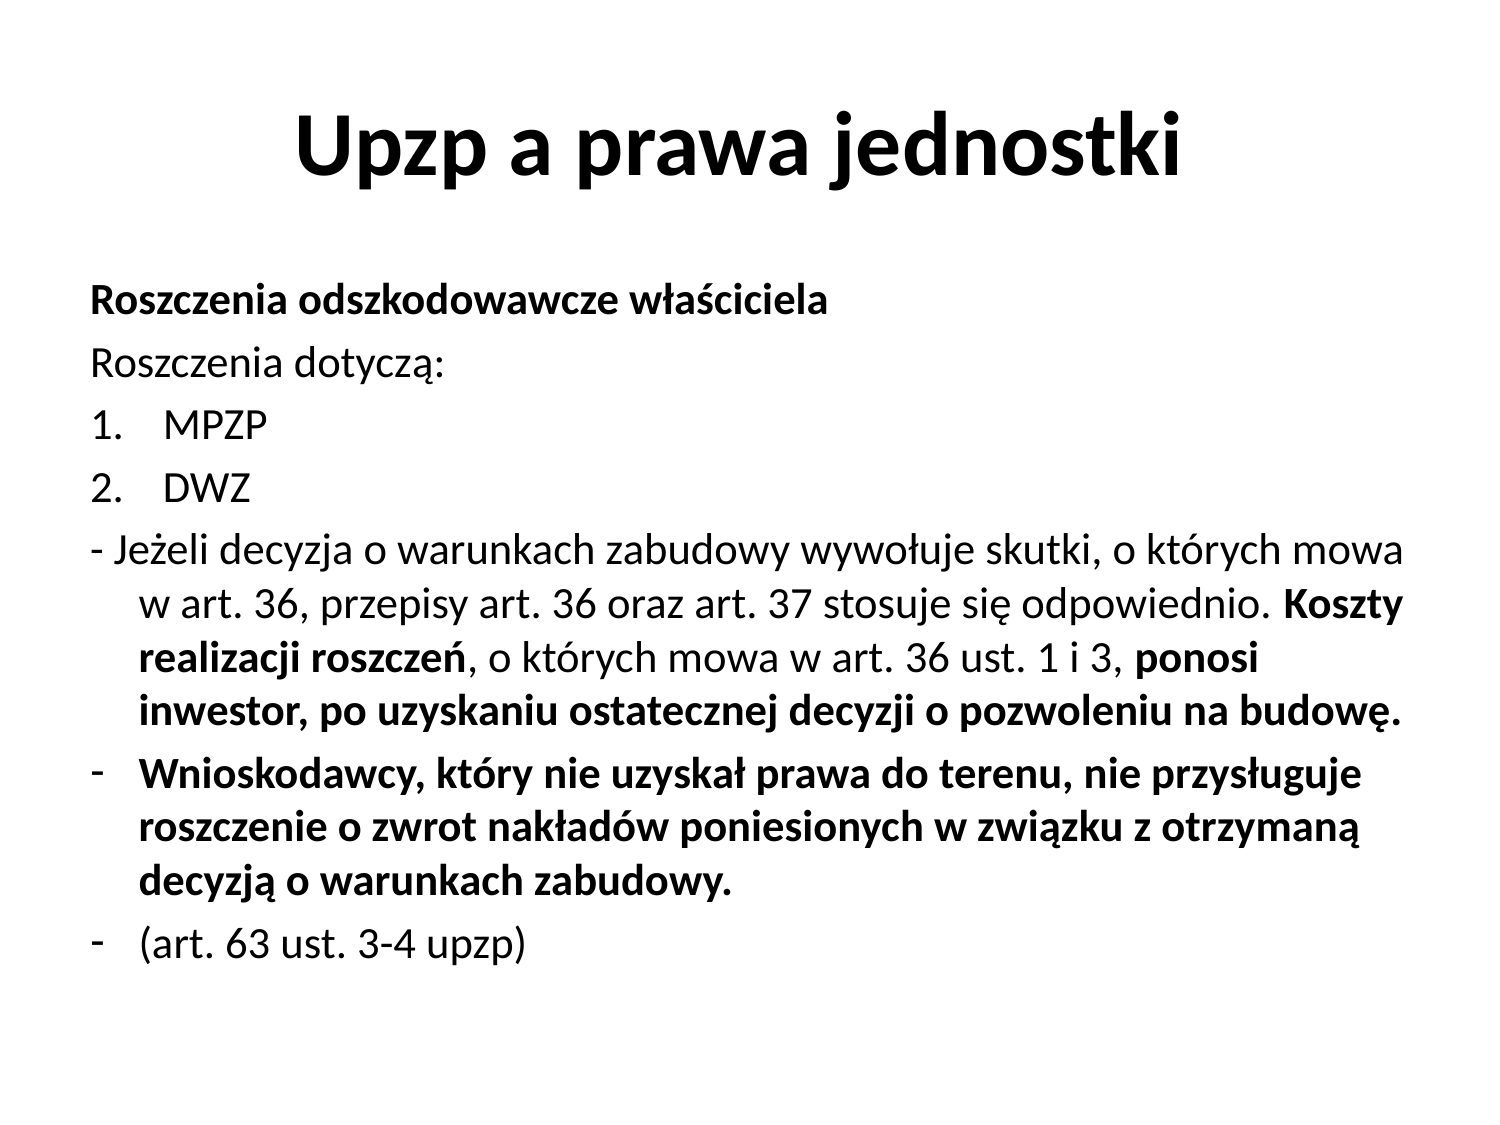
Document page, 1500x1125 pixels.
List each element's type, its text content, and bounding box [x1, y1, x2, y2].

title Upzp a prawa jednostki [75, 45, 1425, 233]
list Roszczenia odszkodowawcze właściciela Roszczenia dotyczą: MPZP DWZ - Jeżeli decyzja o warunkach zabudowy wywołuje skutki, o których mowa w art. 36, przepisy art. 36 oraz art. 37 stosuje się odpowiednio. Koszty realizacji roszczeń, o których mowa w art. 36 ust. 1 i 3, ponosi inwestor, po uzyskaniu ostatecznej decyzji o pozwoleniu na budowę. Wnioskodawcy, który nie uzyskał prawa do terenu, nie przysługuje roszczenie o zwrot nakładów poniesionych w związku z otrzymaną decyzją o warunkach zabudowy. (art. 63 ust. 3-4 upzp) [75, 262, 1425, 1005]
